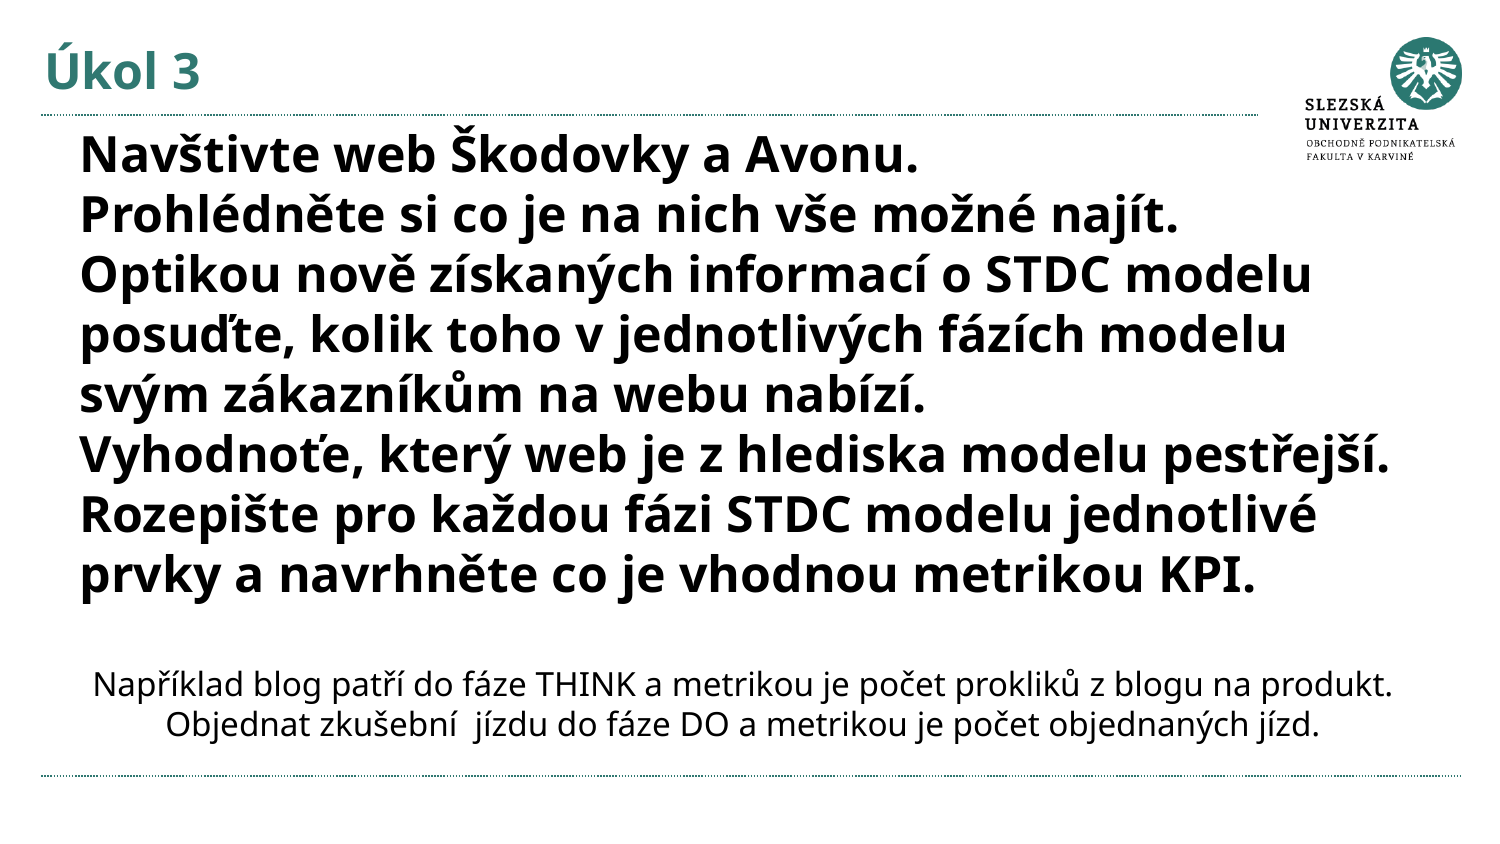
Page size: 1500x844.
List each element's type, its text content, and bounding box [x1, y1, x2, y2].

title Úkol 3 [29, 32, 1117, 116]
picture [1305, 37, 1462, 160]
list Navštivte web Škodovky a Avonu. Prohlédněte si co je na nich vše možné najít. Optikou nově získaných informací o STDC modelu posuďte, kolik toho v jednotlivých fázích modelu svým zákazníkům na webu nabízí. Vyhodnoťe, který web je z hlediska modelu pestřejší. Rozepište pro každou fázi STDC modelu jednotlivé prvky a navrhněte co je vhodnou metrikou KPI. Například blog patří do fáze THINK a metrikou je počet prokliků z blogu na produkt. Objednat zkušební jízdu do fáze DO a metrikou je počet objednaných jízd. [64, 115, 1424, 824]
